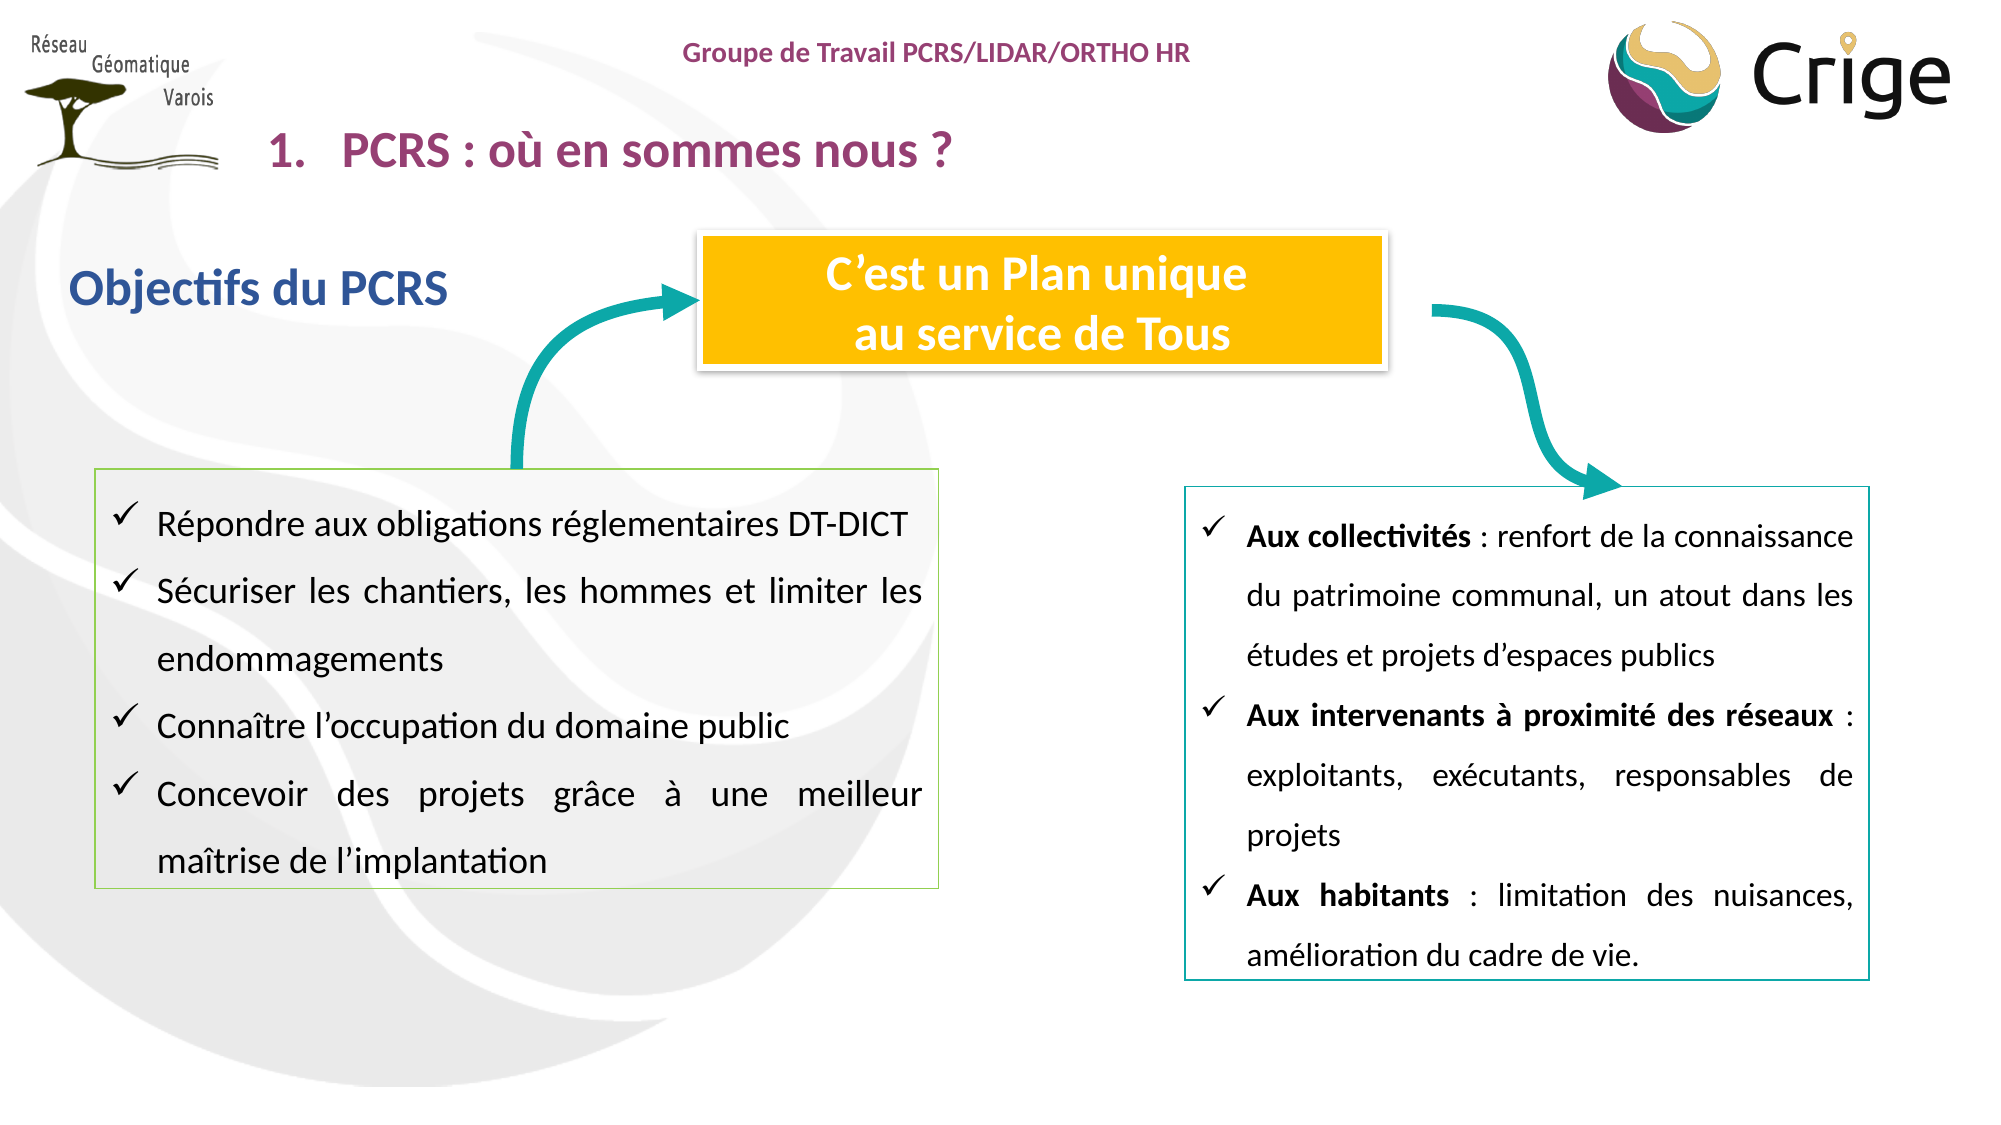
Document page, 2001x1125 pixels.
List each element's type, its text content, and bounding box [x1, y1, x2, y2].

picture [0, 26, 940, 1087]
text_box Aux collectivités : renfort de la connaissance du patrimoine communal, un atout dans les études et projets d’espaces publics Aux intervenants à proximité des réseaux : exploitants, exécutants, responsables de projets Aux habitants : limitation des nuisances, amélioration du cadre de vie. [1185, 486, 1870, 981]
text_box Groupe de Travail PCRS/LIDAR/ORTHO HR [431, 26, 1449, 76]
text_box Objectifs du PCRS [54, 246, 464, 324]
text_box Répondre aux obligations réglementaires DT-DICT Sécuriser les chantiers, les hommes et limiter les endommagements Connaître l’occupation du domaine public Concevoir des projets grâce à une meilleur maîtrise de l’implantation [95, 468, 939, 889]
text_box PCRS : où en sommes nous ? [251, 108, 970, 186]
text_box C’est un Plan unique au service de Tous [697, 230, 1388, 371]
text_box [1431, 310, 1623, 487]
picture [1607, 20, 1950, 133]
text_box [524, 293, 693, 477]
